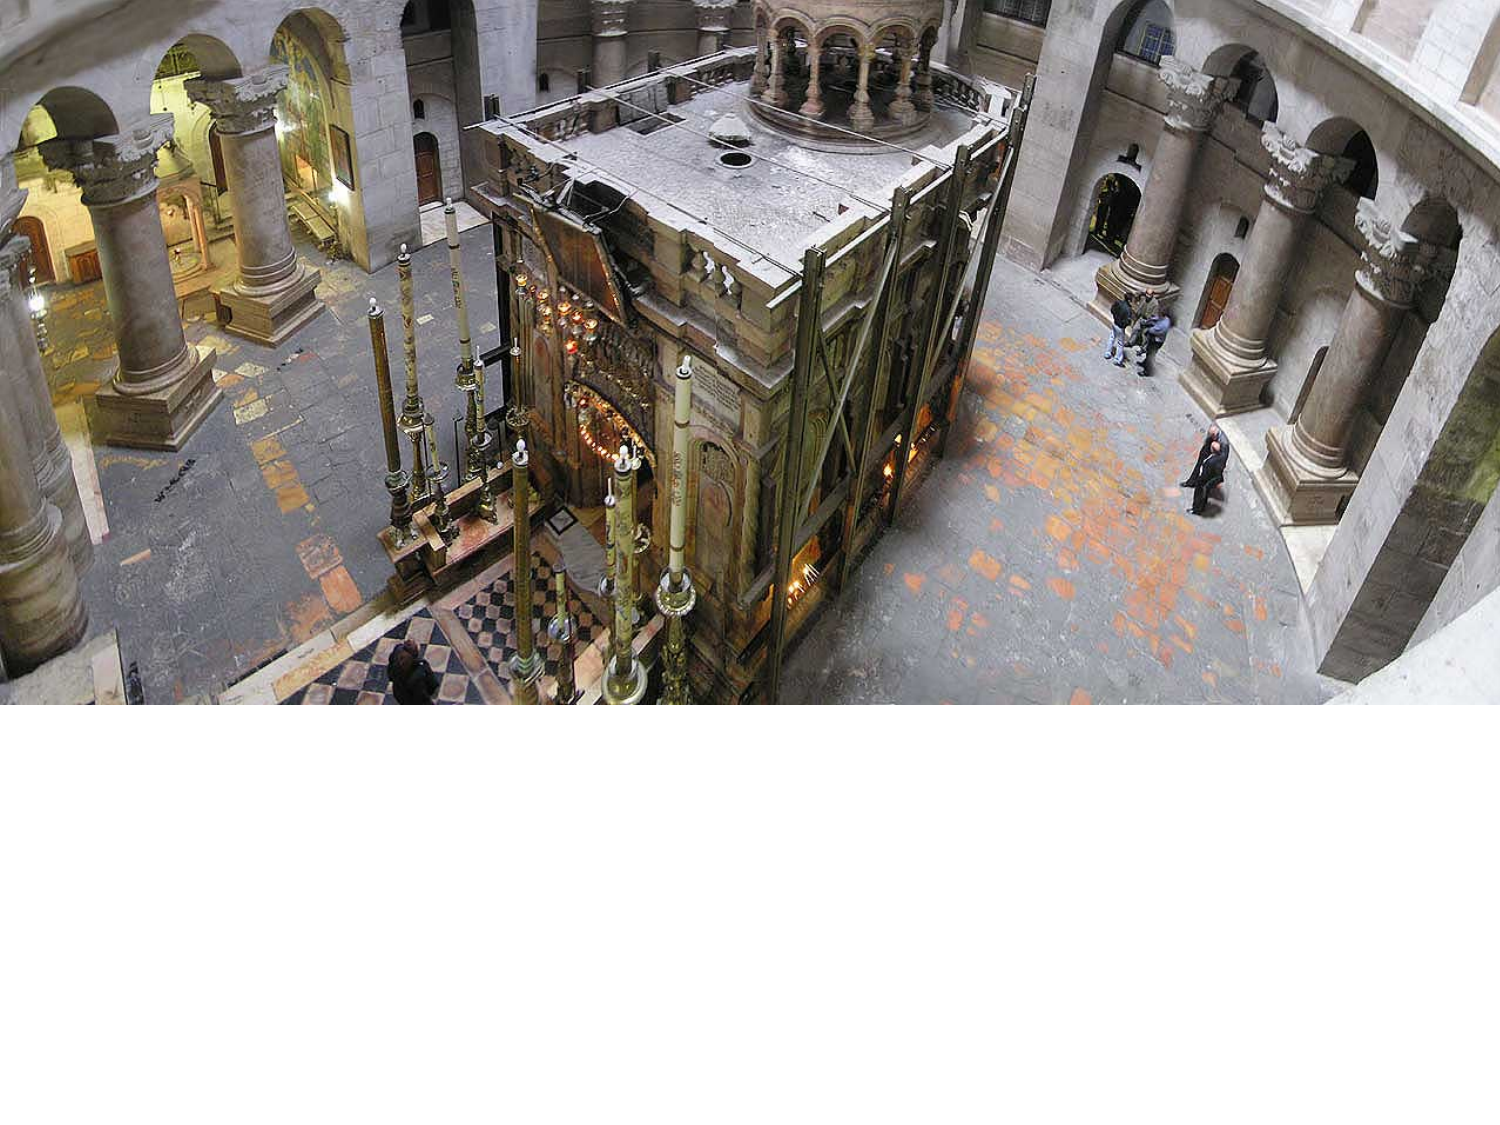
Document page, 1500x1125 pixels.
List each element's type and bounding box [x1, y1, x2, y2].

list [0, 0, 1500, 705]
